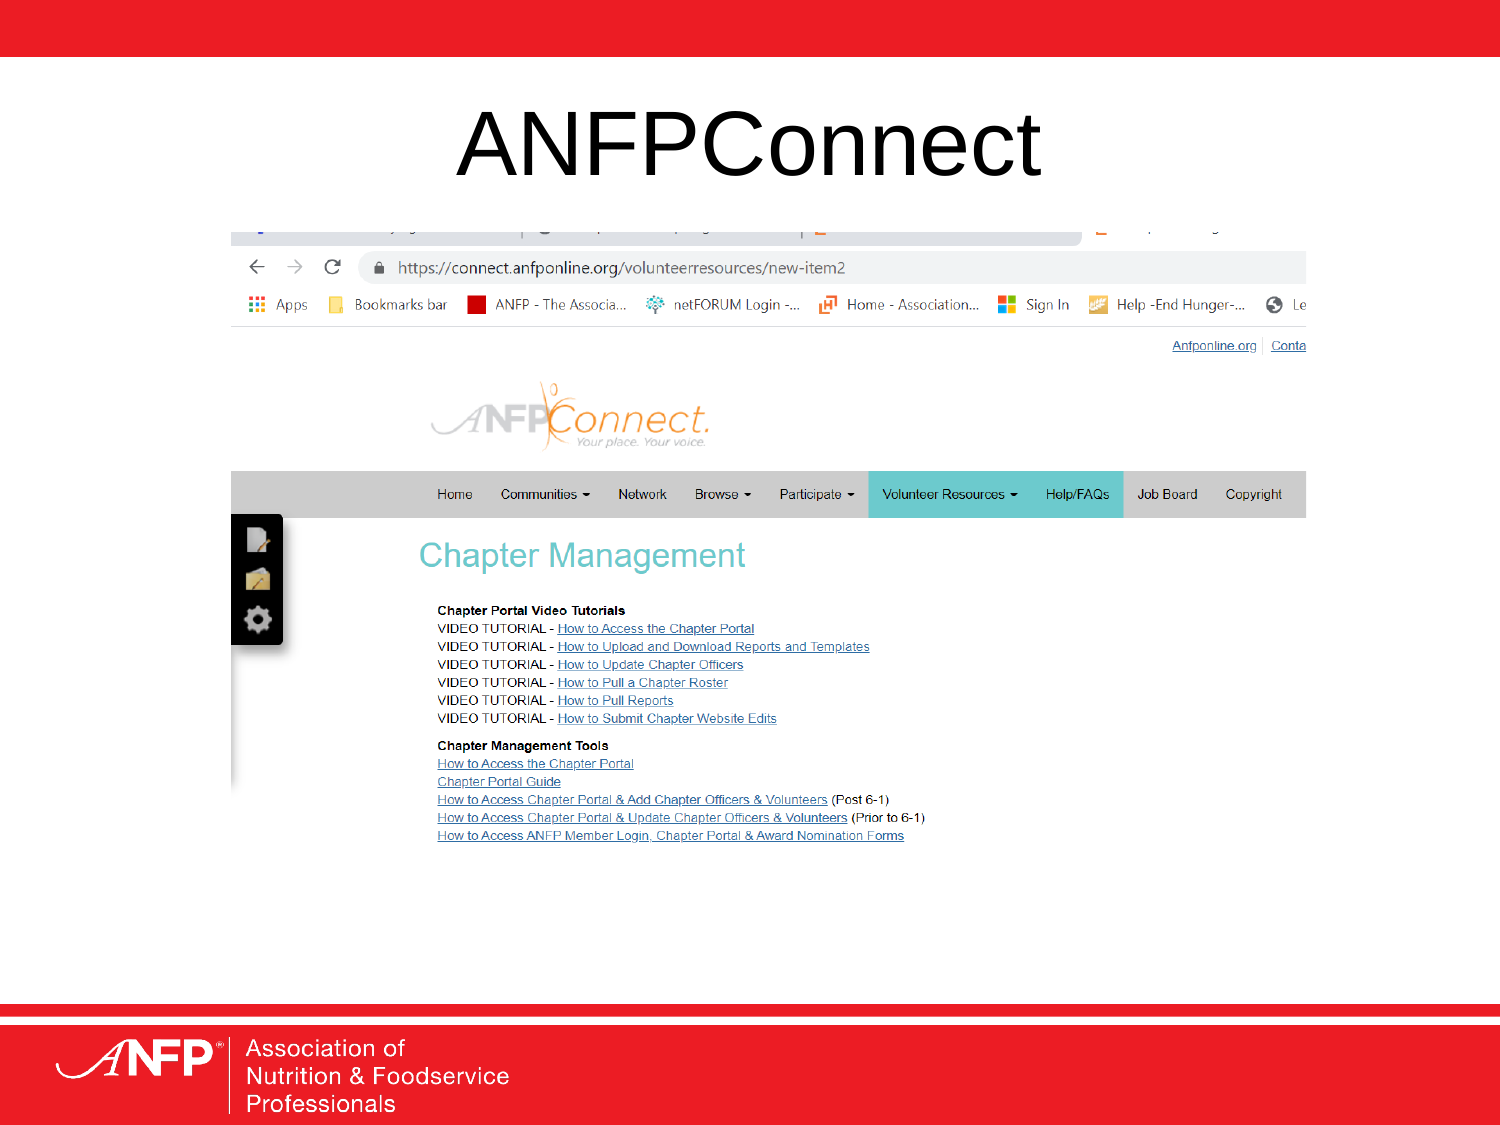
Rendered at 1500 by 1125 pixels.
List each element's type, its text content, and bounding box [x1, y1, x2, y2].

title ANFPConnect [75, 45, 1425, 233]
picture [50, 1017, 513, 1125]
picture [193, 232, 1307, 846]
